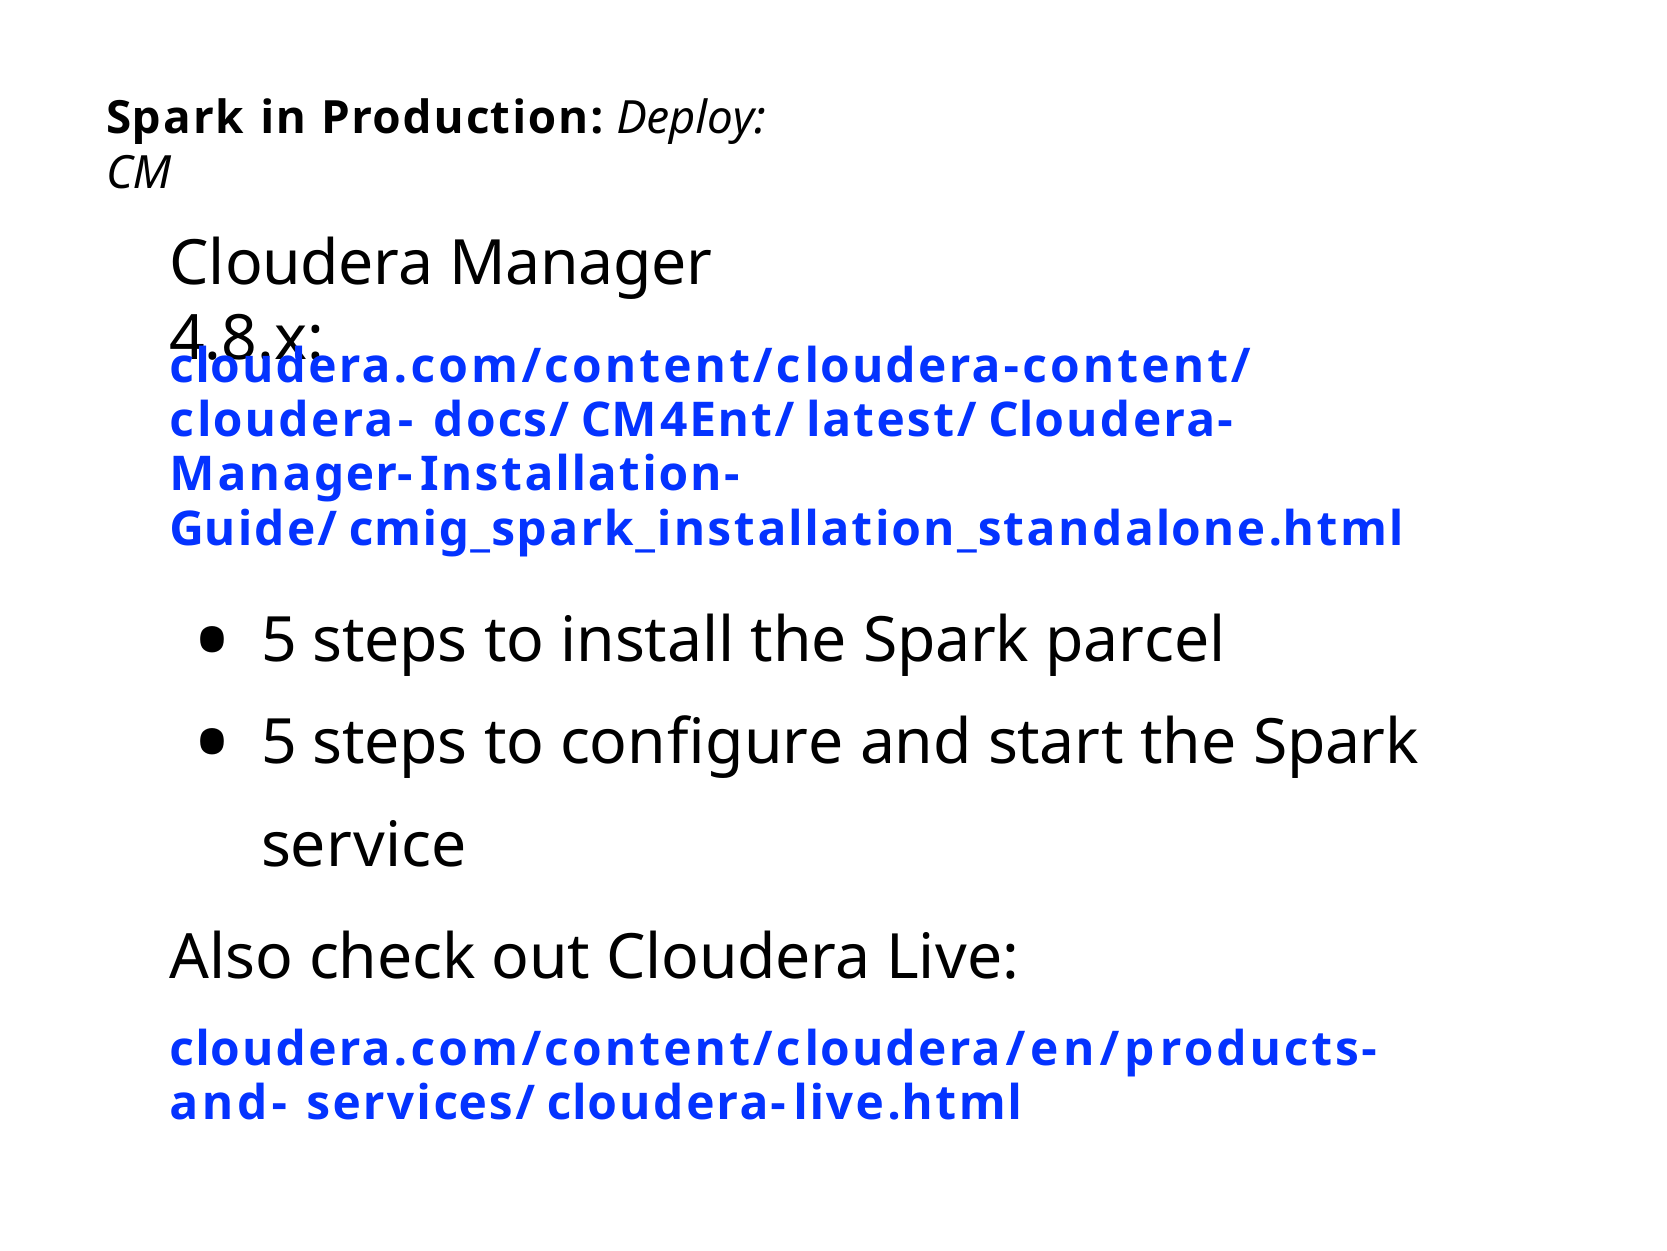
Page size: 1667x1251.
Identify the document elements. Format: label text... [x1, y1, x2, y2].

text_box Cloudera Manager 4.8.x: [167, 221, 793, 298]
text_box Spark in Production: Deploy: CM [104, 87, 797, 145]
text_box cloudera.com/content/cloudera-content/cloudera- docs/CM4Ent/latest/Cloudera-Manager-Installation- Guide/cmig_spark_installation_standalone.html 5 steps to install the Spark parcel 5 steps to configure and start the Spark service Also check out Cloudera Live: cloudera.com/content/cloudera/en/products-and- services/cloudera-live.html [167, 338, 1466, 973]
